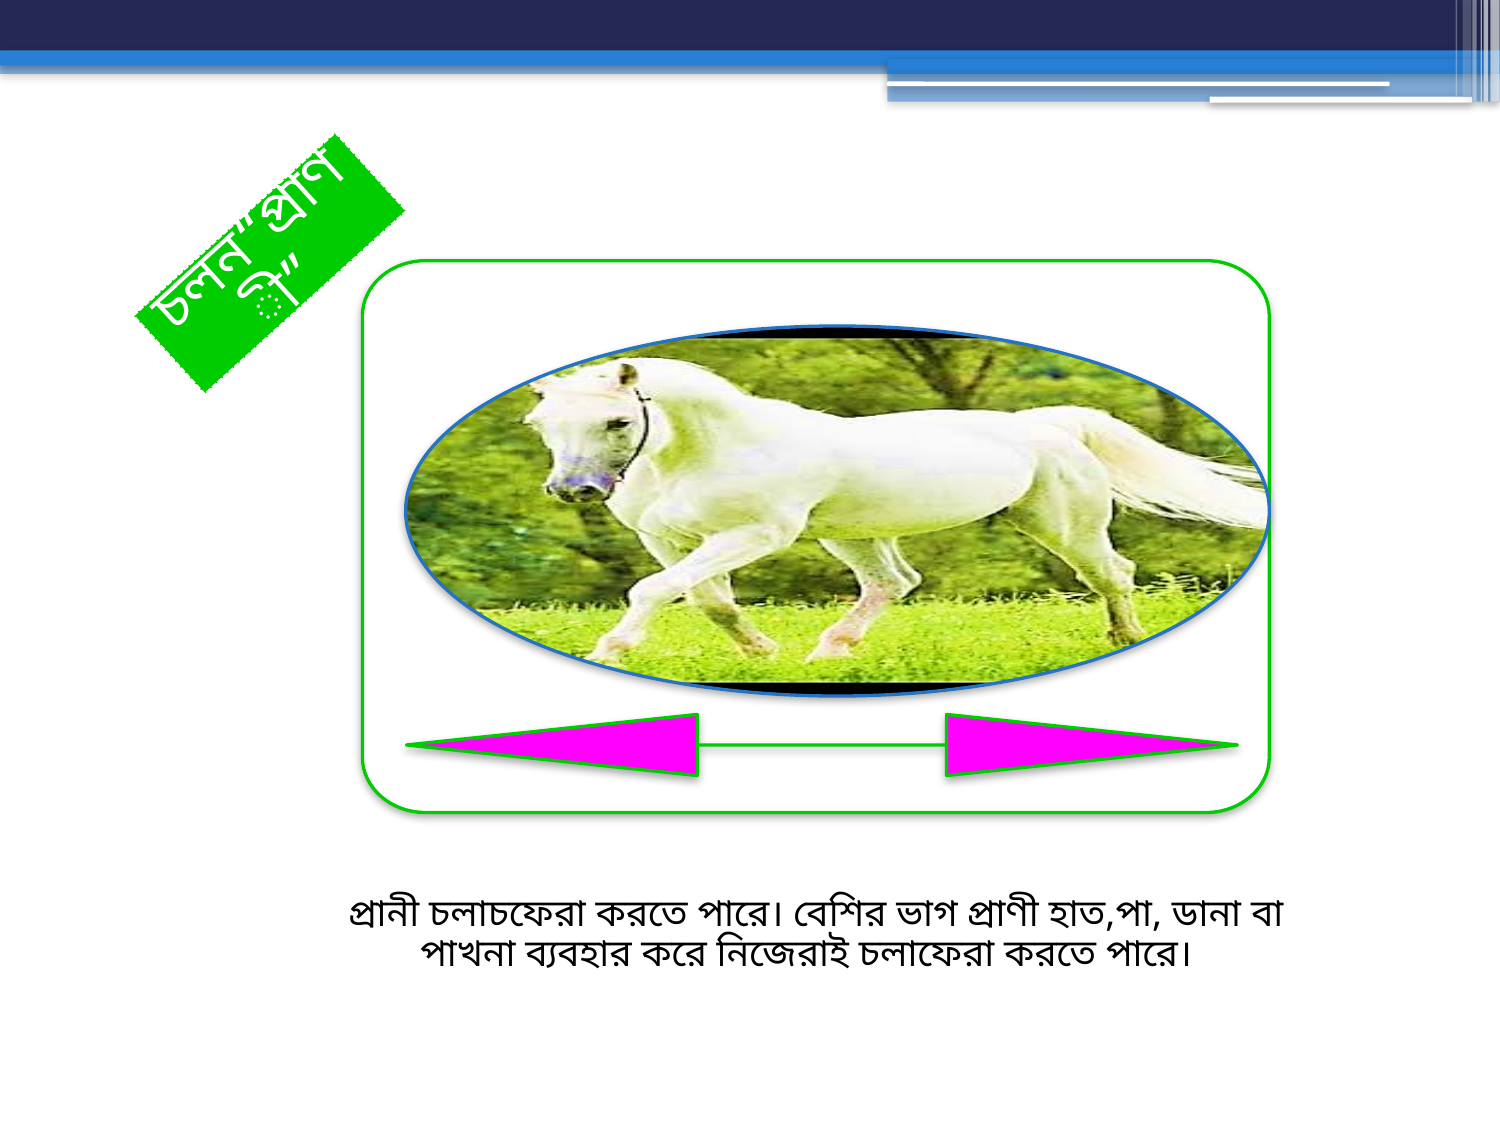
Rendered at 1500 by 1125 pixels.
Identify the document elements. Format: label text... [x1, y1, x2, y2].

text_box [362, 260, 1270, 813]
text_box চলন“প্রাণী” [132, 131, 408, 395]
text_box প্রানী চলাচফেরা করতে পারে। বেশির ভাগ প্রাণী হাত,পা, ডানা বা পাখনা ব্যবহার করে নিজেরাই চলাফেরা করতে পারে। [309, 886, 1323, 983]
